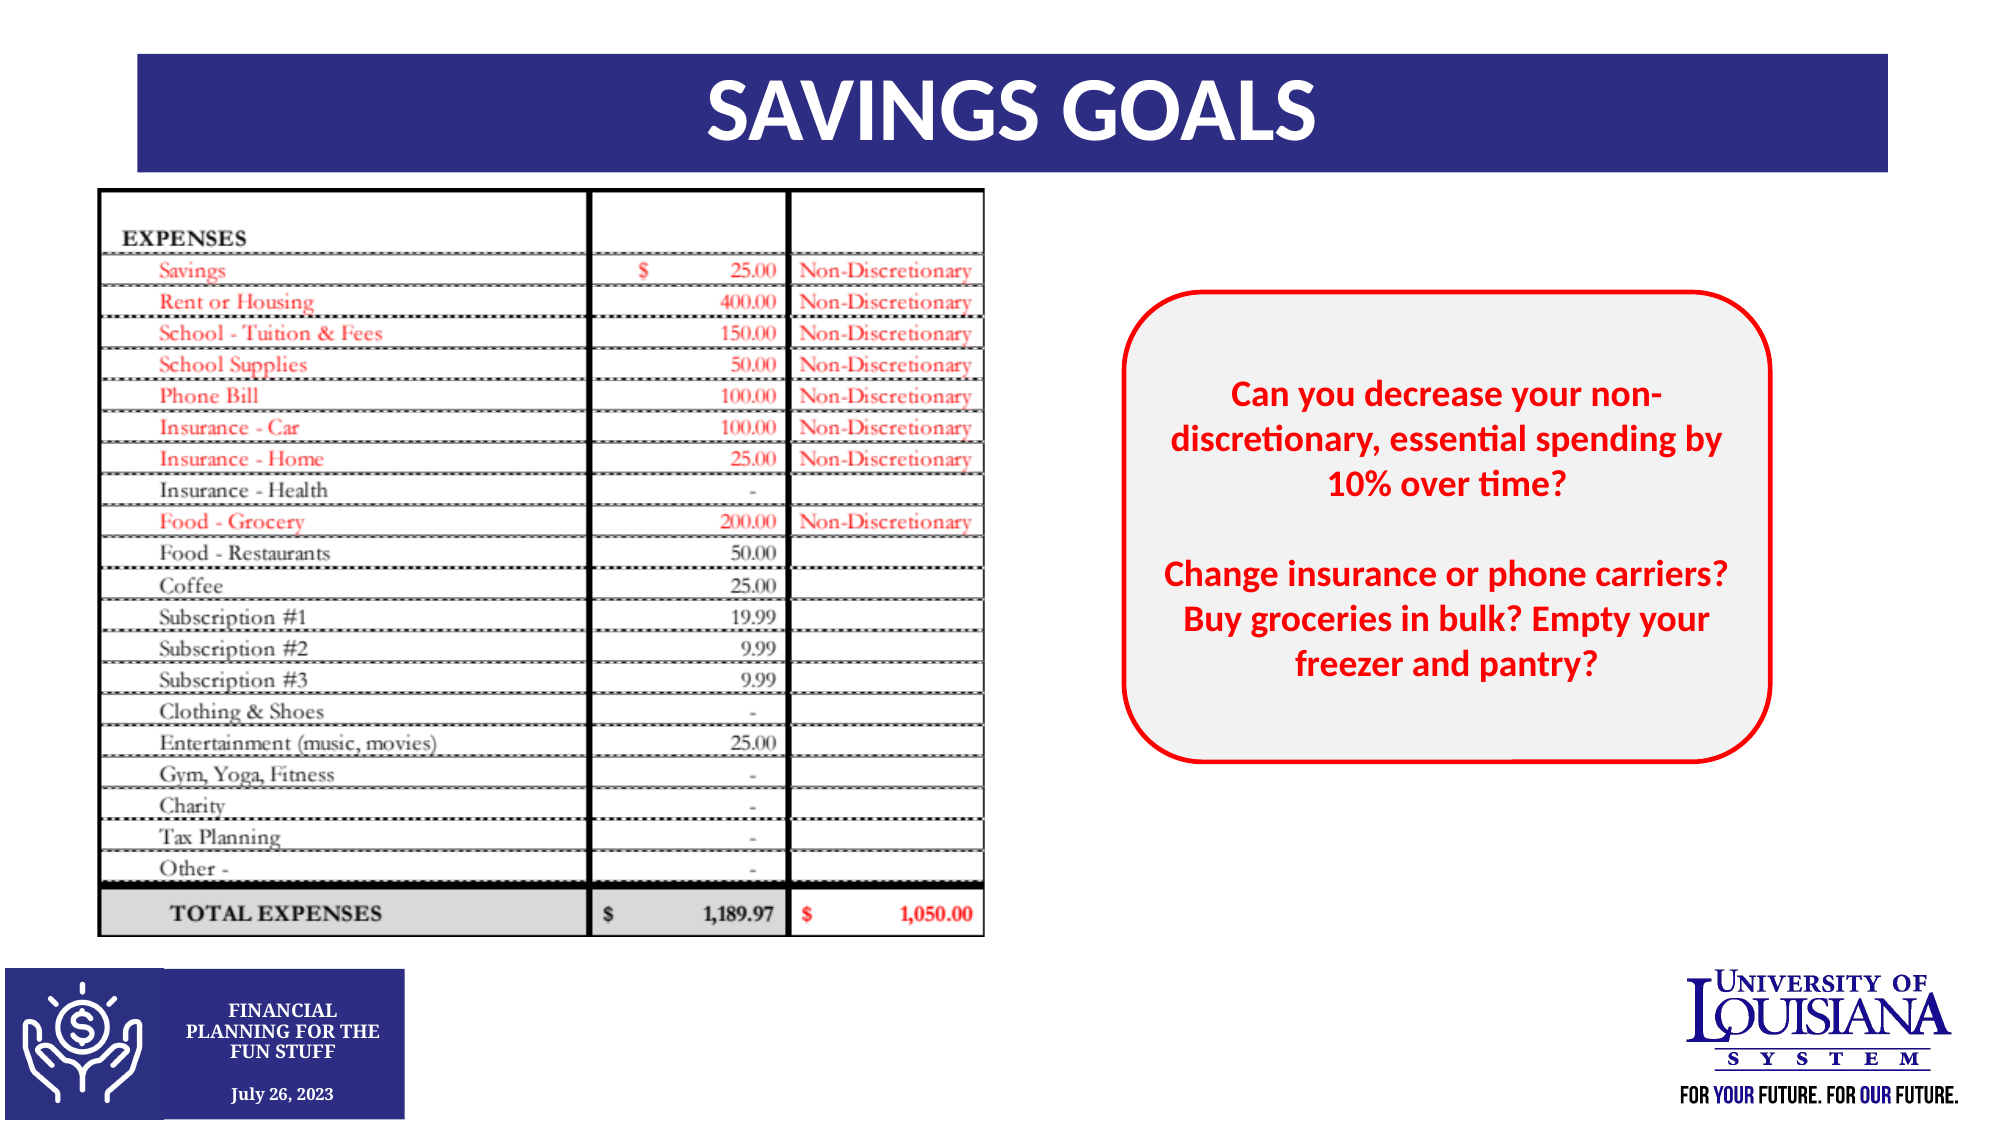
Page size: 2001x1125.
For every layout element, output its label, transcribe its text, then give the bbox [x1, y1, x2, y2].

picture [97, 188, 985, 937]
text_box Can you decrease your non-discretionary, essential spending by 10% over time? Change insurance or phone carriers? Buy groceries in bulk? Empty your freezer and pantry? [1122, 290, 1772, 763]
picture [1655, 956, 1983, 1120]
picture [5, 968, 161, 1120]
text_box Savings Goals [137, 53, 1888, 173]
